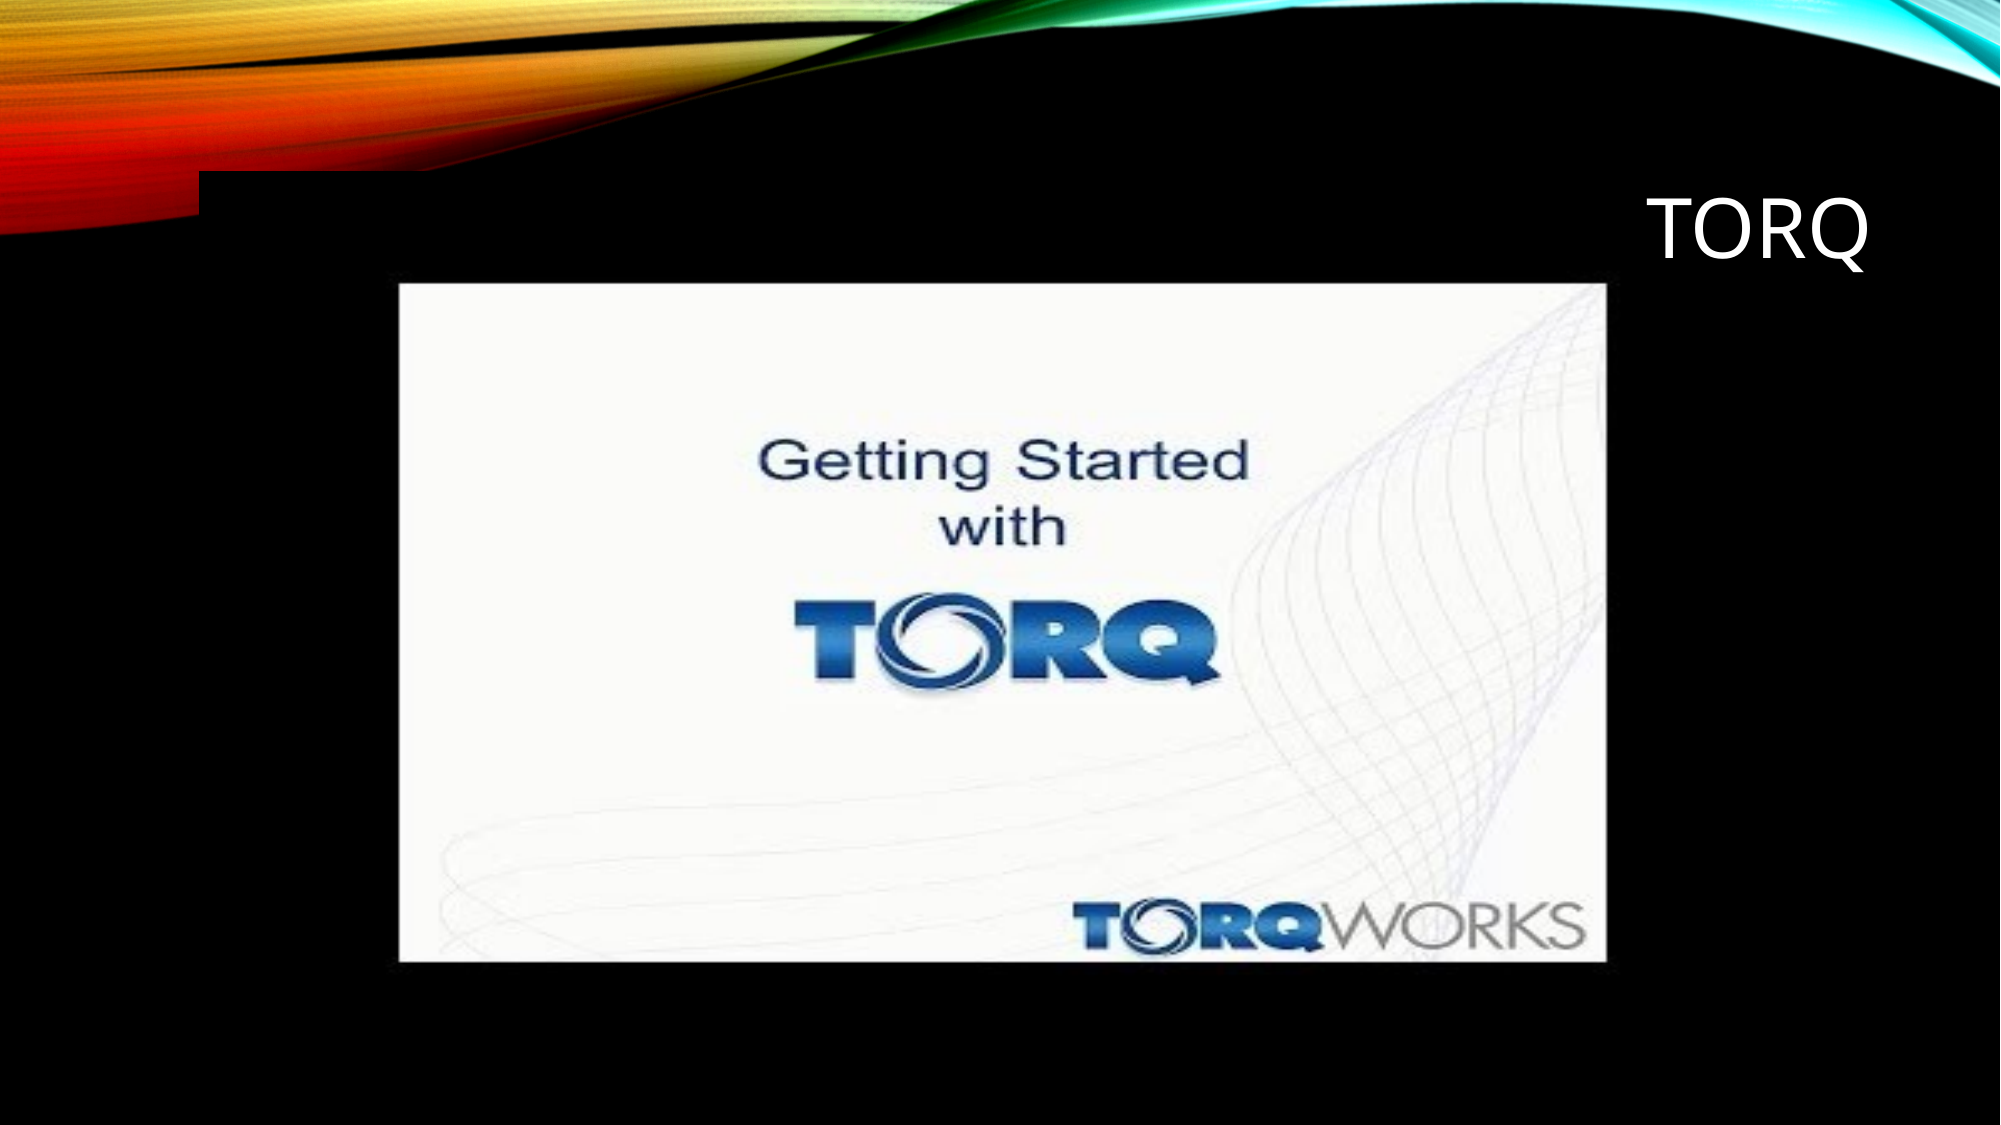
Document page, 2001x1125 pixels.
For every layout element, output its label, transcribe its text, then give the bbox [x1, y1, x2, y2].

title TORQ [474, 125, 1888, 338]
picture [0, 0, 2000, 237]
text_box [198, 170, 1810, 1077]
